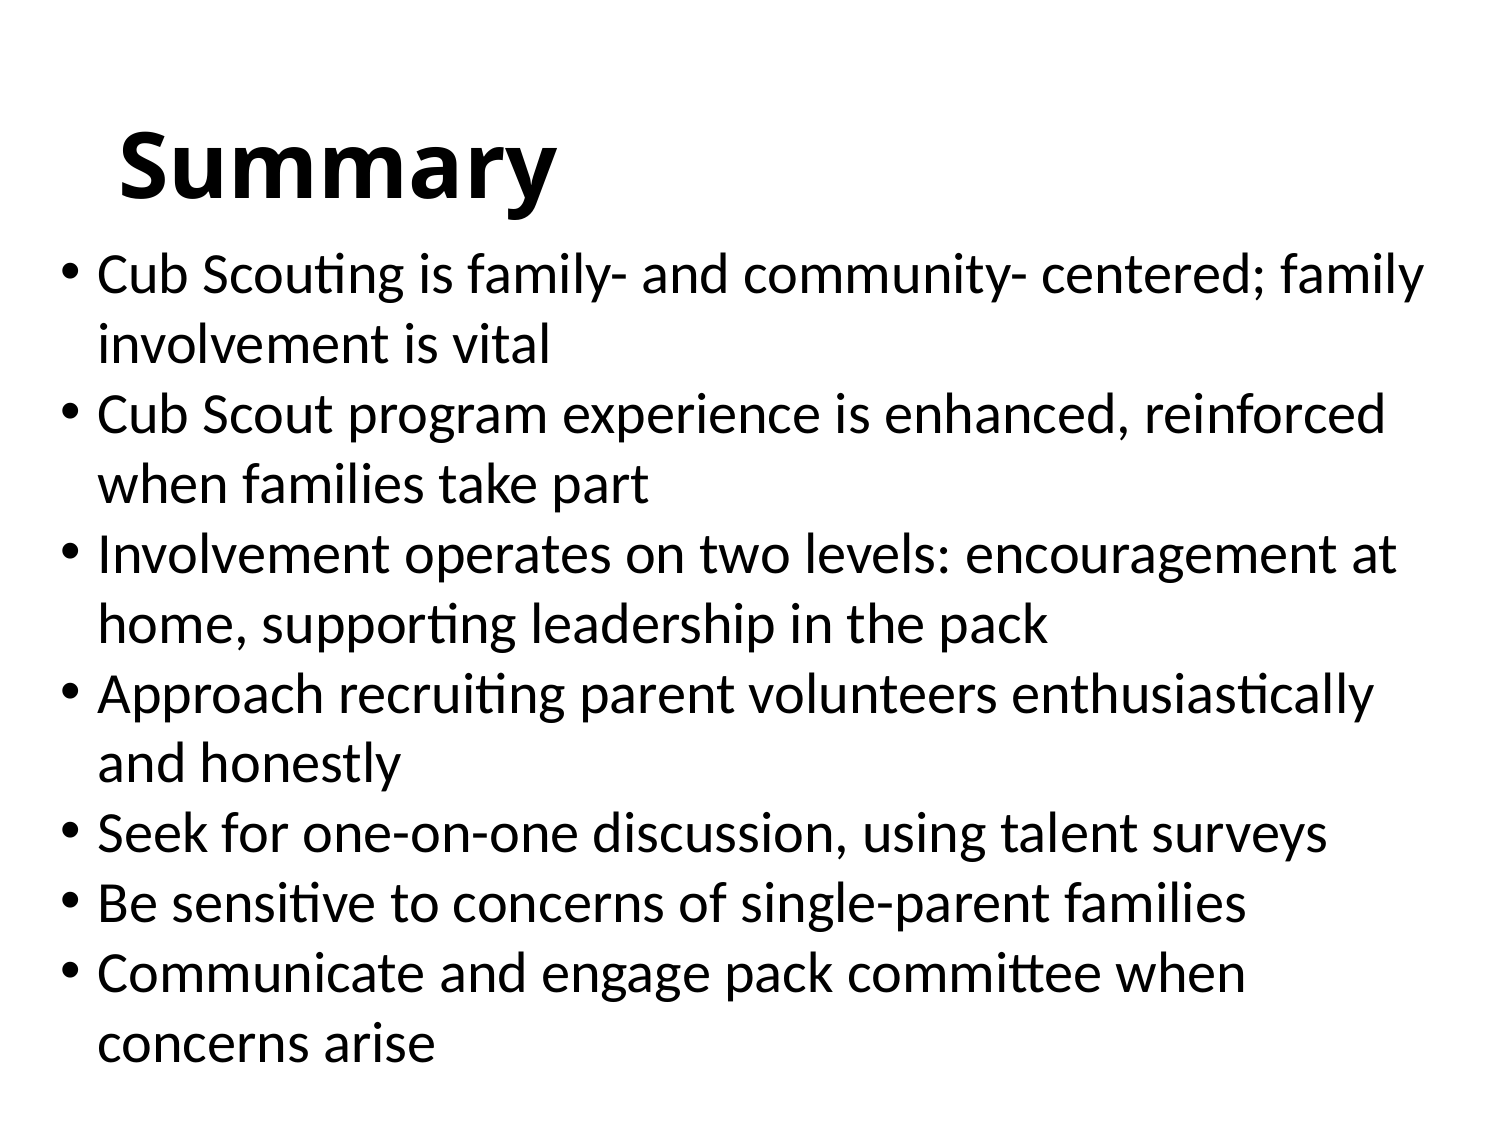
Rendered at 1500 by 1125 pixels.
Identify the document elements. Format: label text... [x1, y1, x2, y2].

list Cub Scouting is family- and community- centered; family involvement is vital Cub Scout program experience is enhanced, reinforced when families take part Involvement operates on two levels: encouragement at home, supporting leadership in the pack Approach recruiting parent volunteers enthusiastically and honestly Seek for one-on-one discussion, using talent surveys Be sensitive to concerns of single-parent families Communicate and engage pack committee when concerns arise [45, 228, 1455, 1125]
title Summary [103, 59, 1397, 228]
